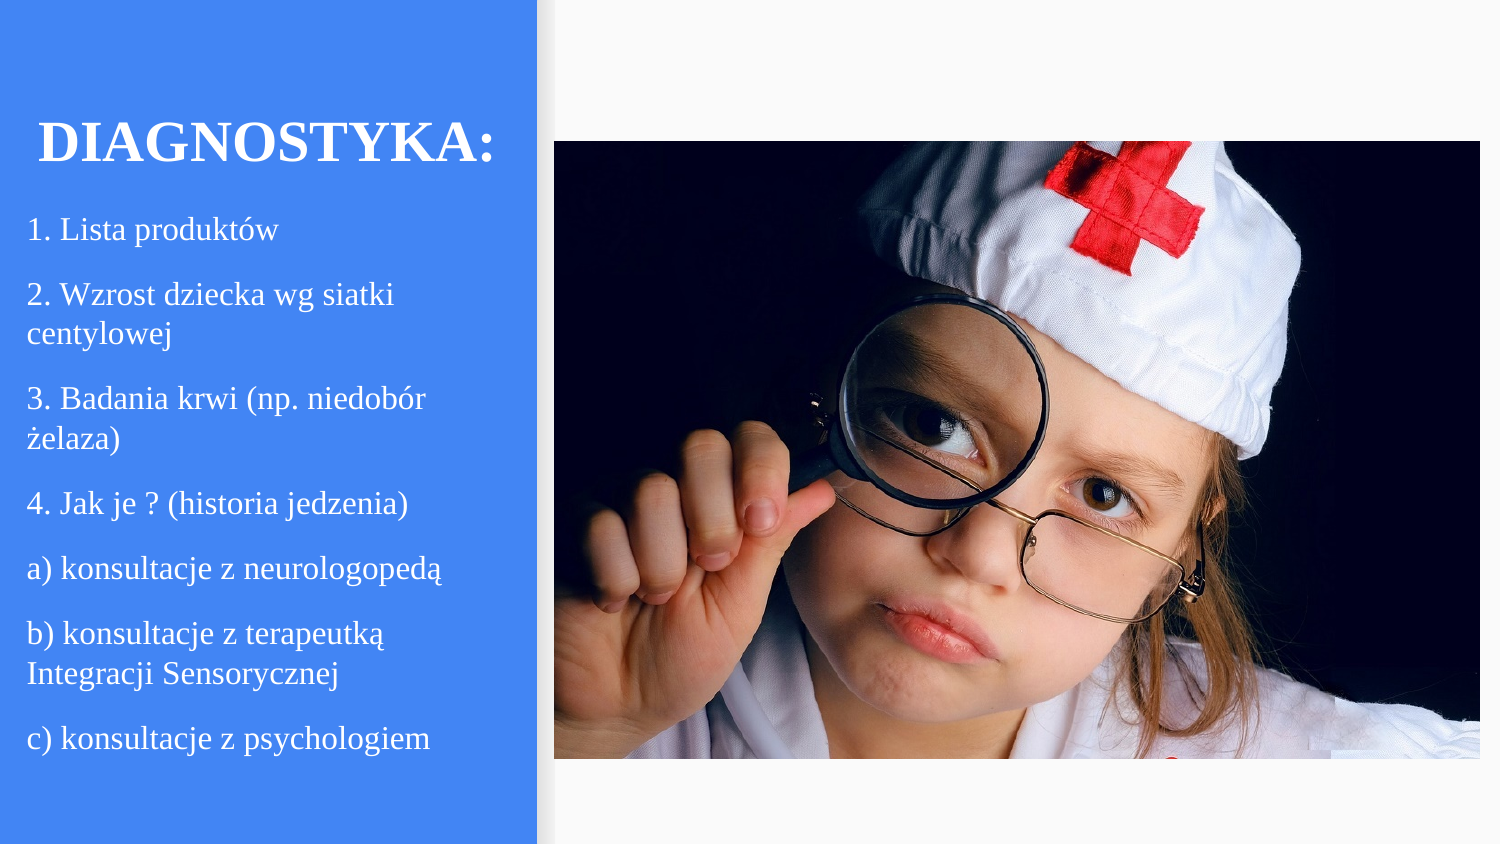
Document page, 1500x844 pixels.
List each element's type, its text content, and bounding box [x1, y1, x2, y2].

list DIAGNOSTYKA: 1. Lista produktów 2. Wzrost dziecka wg siatki centylowej 3. Badania krwi (np. niedobór żelaza) 4. Jak je ? (historia jedzenia) a) konsultacje z neurologopedą b) konsultacje z terapeutką Integracji Sensorycznej c) konsultacje z psychologiem [11, 77, 525, 597]
picture [554, 141, 1481, 759]
